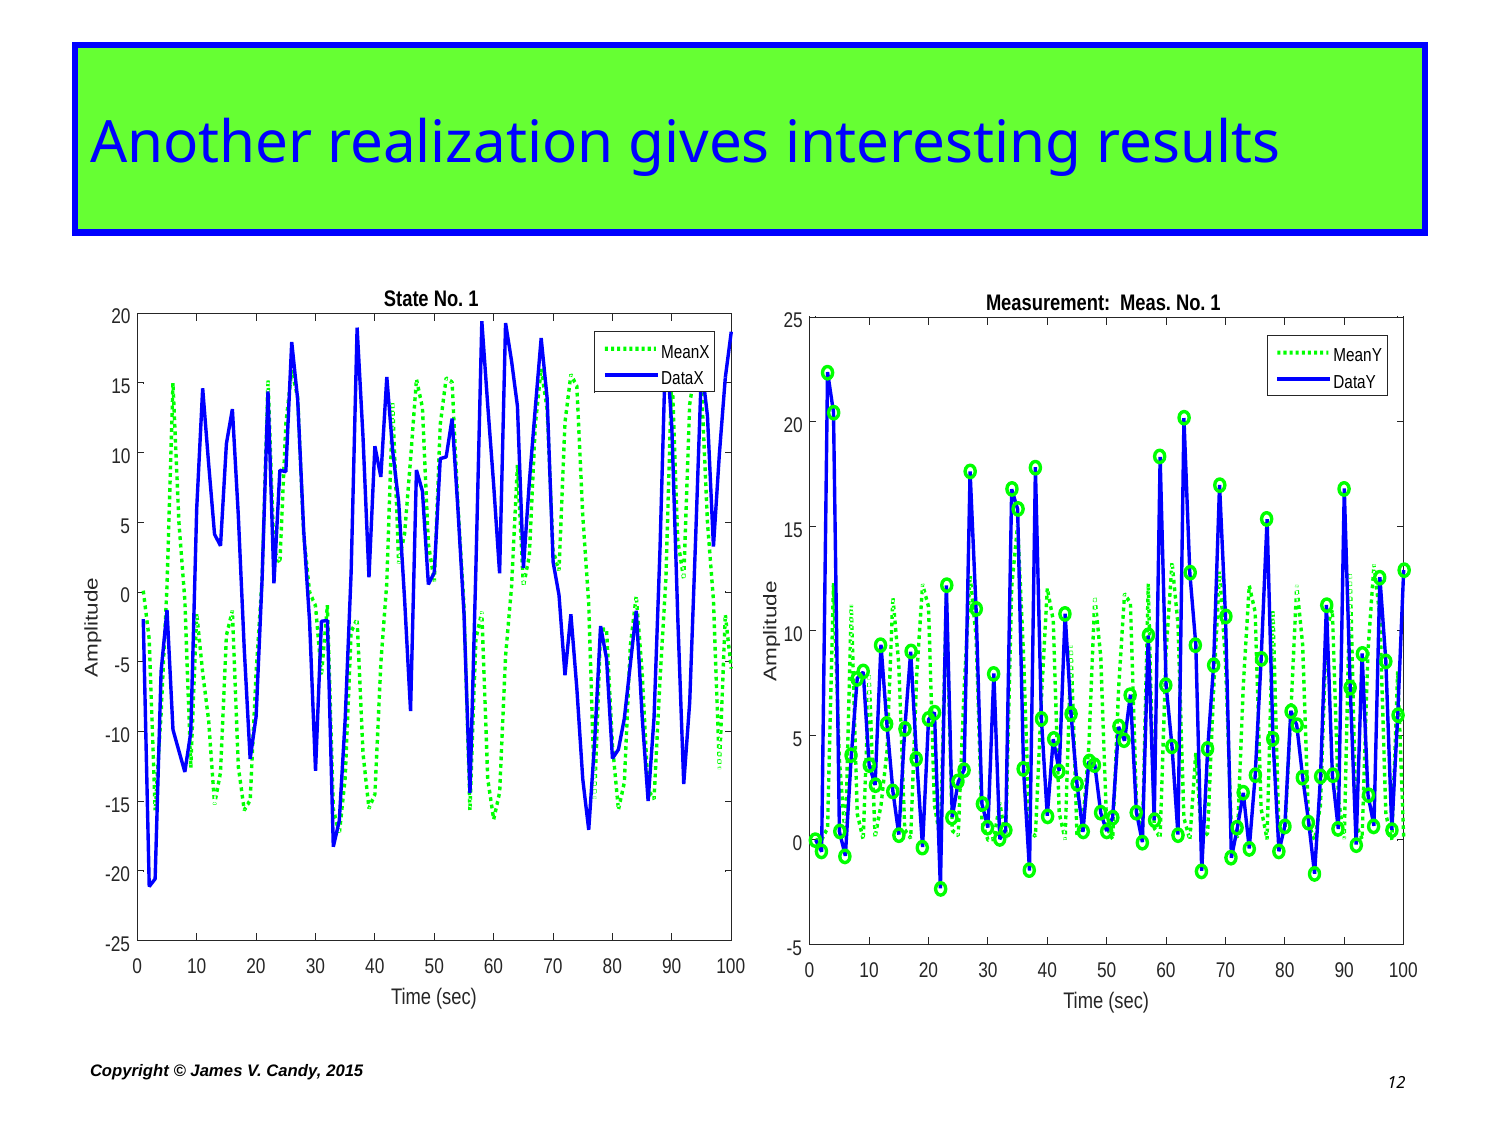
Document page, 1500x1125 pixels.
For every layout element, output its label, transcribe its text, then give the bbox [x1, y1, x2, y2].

footer Copyright © James V. Candy, 2015 [74, 1037, 551, 1091]
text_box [37, 255, 1476, 1029]
slide_number 12 [1074, 1037, 1426, 1103]
title Another realization gives interesting results [72, 42, 1428, 236]
